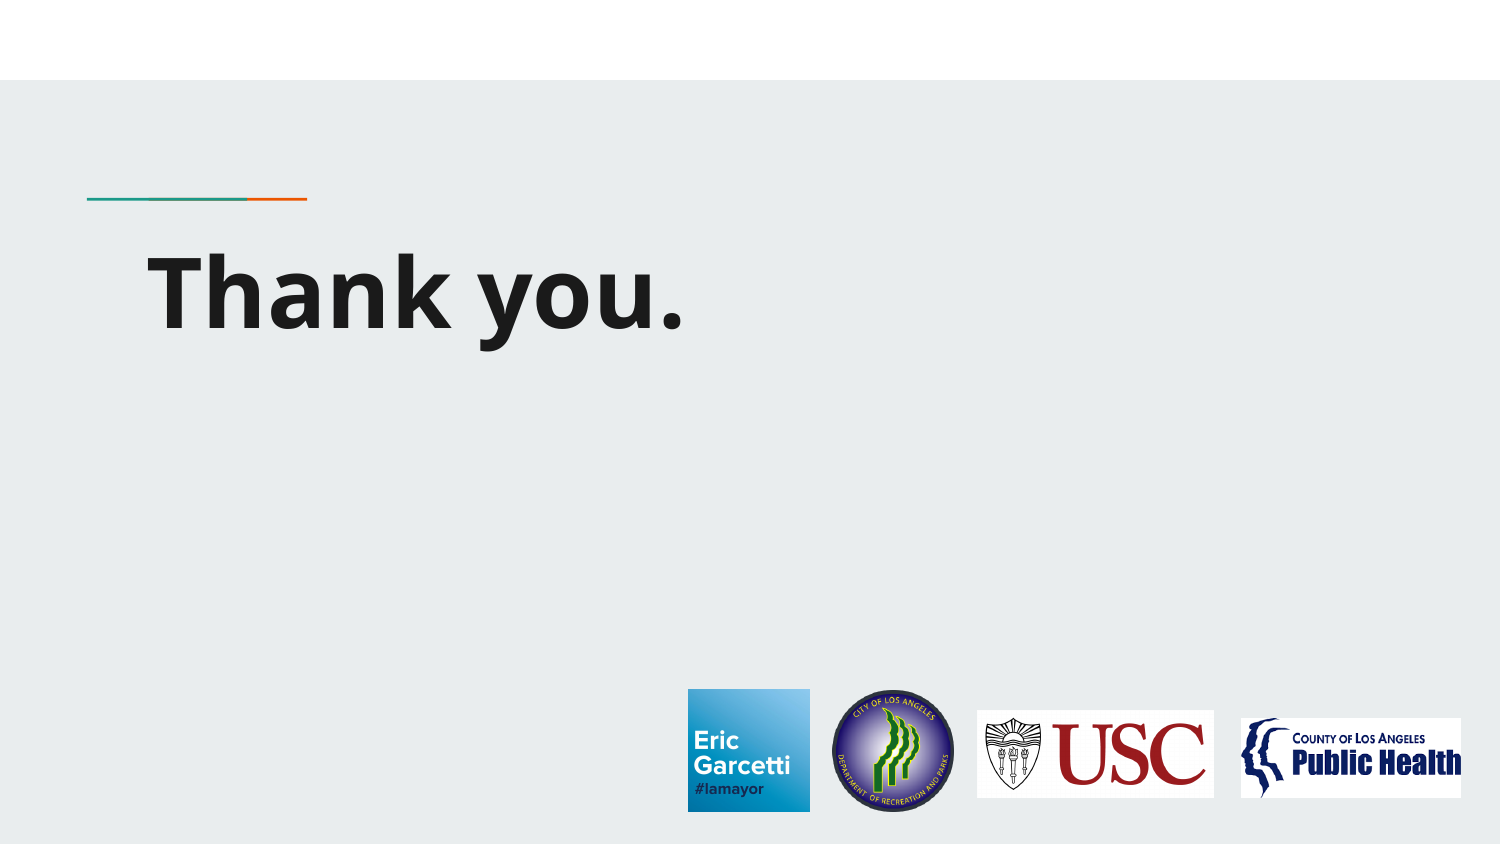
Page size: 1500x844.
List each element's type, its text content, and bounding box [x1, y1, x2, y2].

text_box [687, 689, 1461, 812]
title Thank you. [131, 215, 1393, 584]
